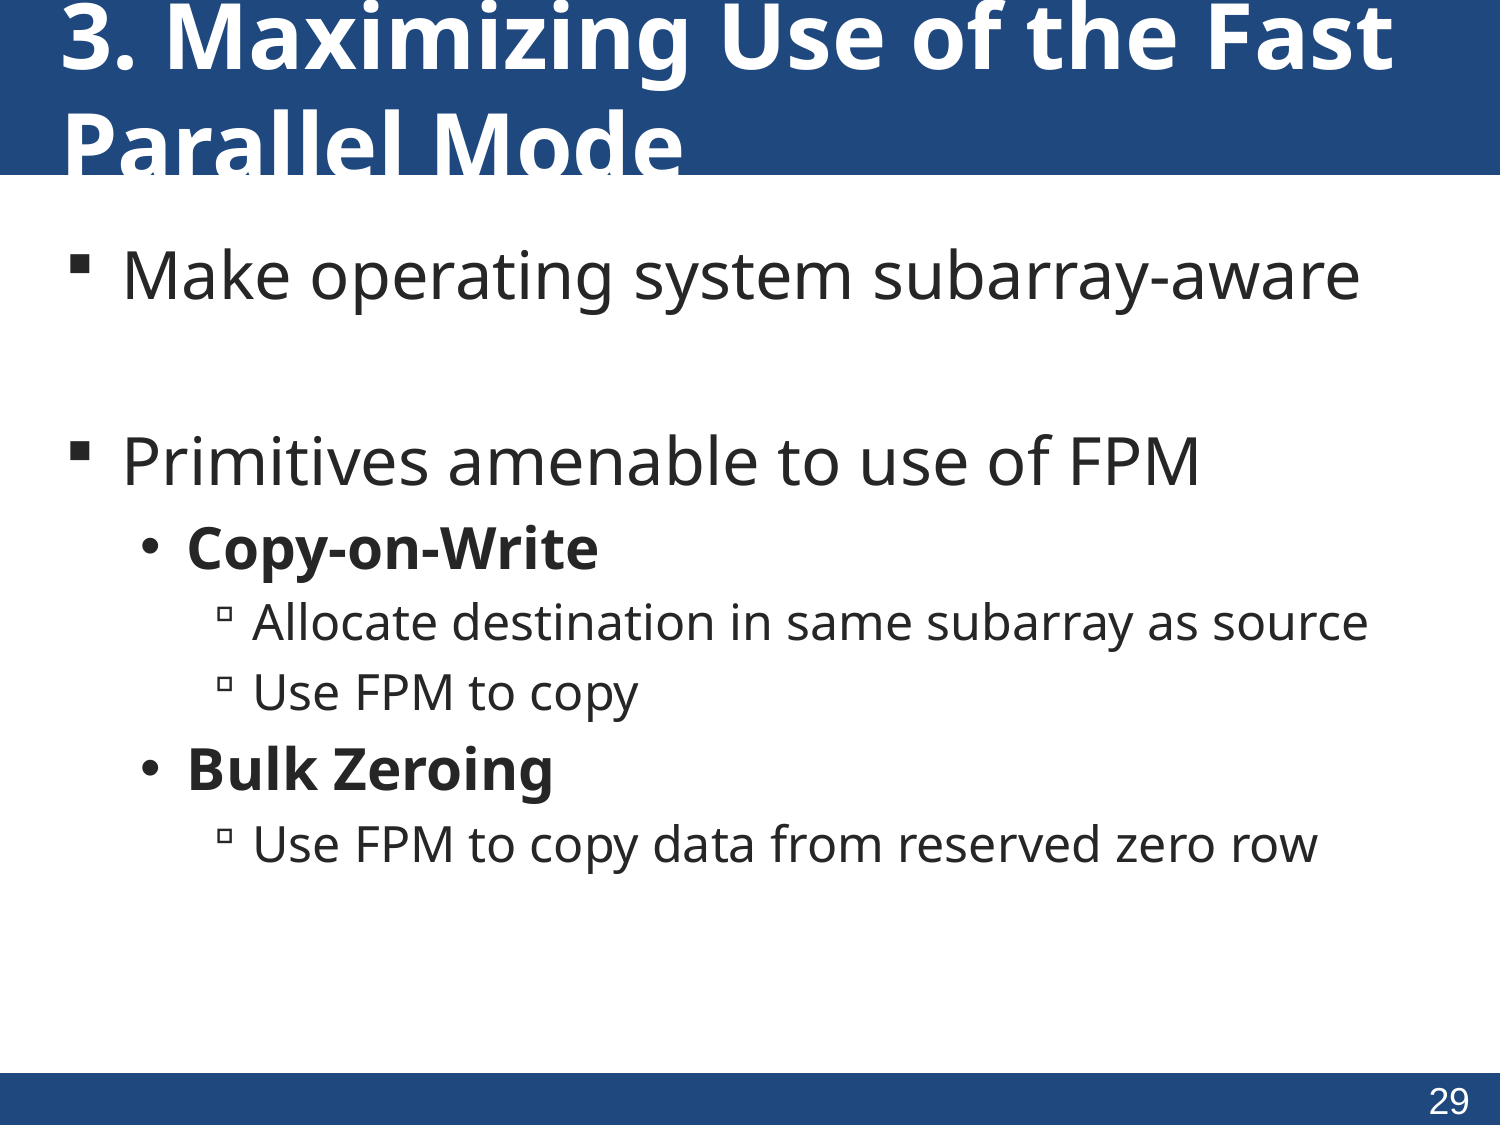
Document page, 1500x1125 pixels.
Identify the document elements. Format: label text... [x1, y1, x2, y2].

title 3. Maximizing Use of the Fast Parallel Mode [0, 0, 1500, 175]
list Make operating system subarray-aware Primitives amenable to use of FPM Copy-on-Write Allocate destination in same subarray as source Use FPM to copy Bulk Zeroing Use FPM to copy data from reserved zero row [50, 224, 1450, 1038]
